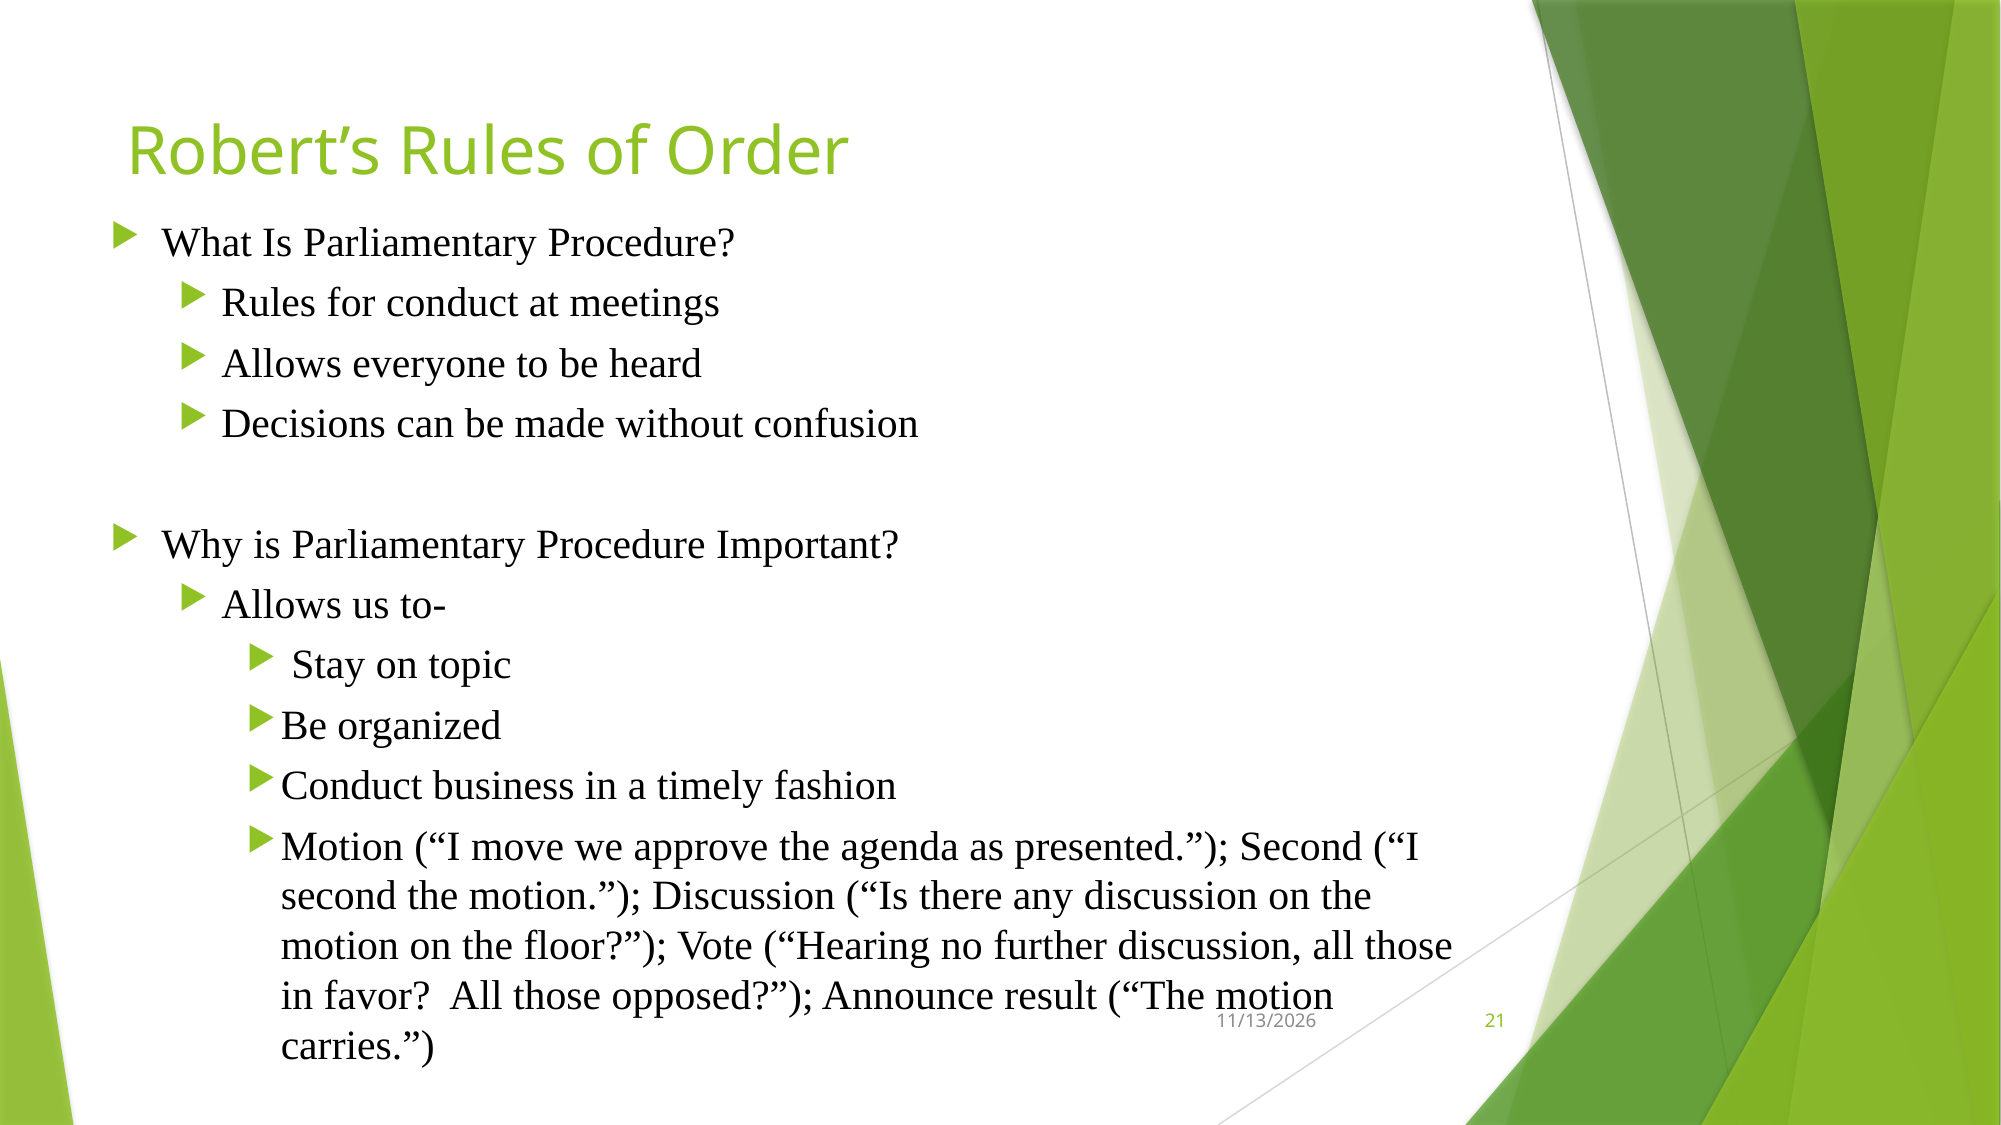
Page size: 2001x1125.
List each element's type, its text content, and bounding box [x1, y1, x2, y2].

title Robert’s Rules of Order [111, 99, 1522, 196]
slide_number 21 [1409, 991, 1522, 1051]
list What Is Parliamentary Procedure? Rules for conduct at meetings Allows everyone to be heard Decisions can be made without confusion Why is Parliamentary Procedure Important? Allows us to- Stay on topic Be organized Conduct business in a timely fashion Motion (“I move we approve the agenda as presented.”); Second (“I second the motion.”); Discussion (“Is there any discussion on the motion on the floor?”); Vote (“Hearing no further discussion, all those in favor? All those opposed?”); Announce result (“The motion carries.”) [95, 207, 1506, 1092]
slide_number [1181, 991, 1332, 1051]
